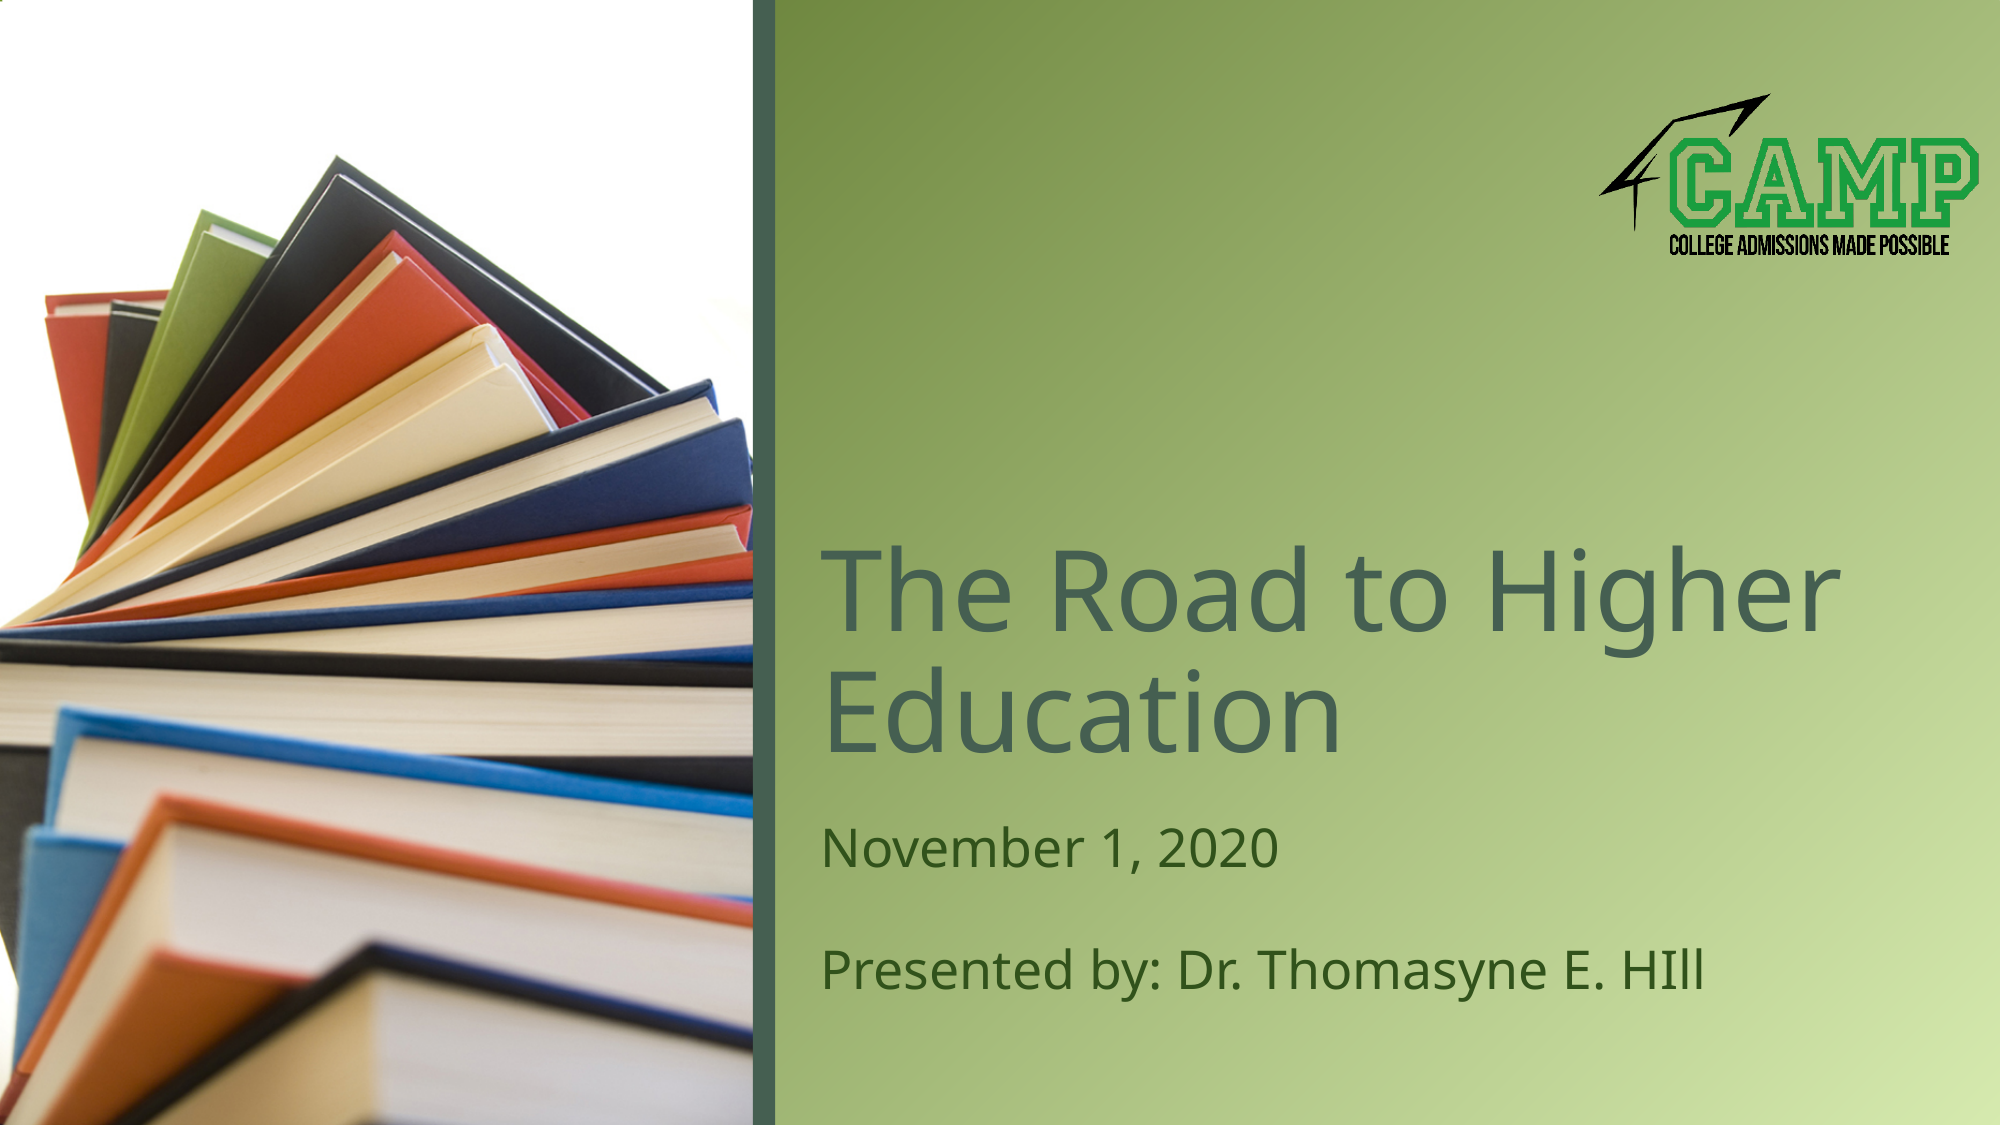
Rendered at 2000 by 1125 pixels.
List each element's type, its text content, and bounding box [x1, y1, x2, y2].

picture [0, 0, 752, 1125]
picture [1599, 39, 1985, 338]
subtitle November 1, 2020 Presented by: Dr. Thomasyne E. HIll [800, 808, 1951, 1013]
title The Road to Higher Education [800, 245, 1951, 787]
